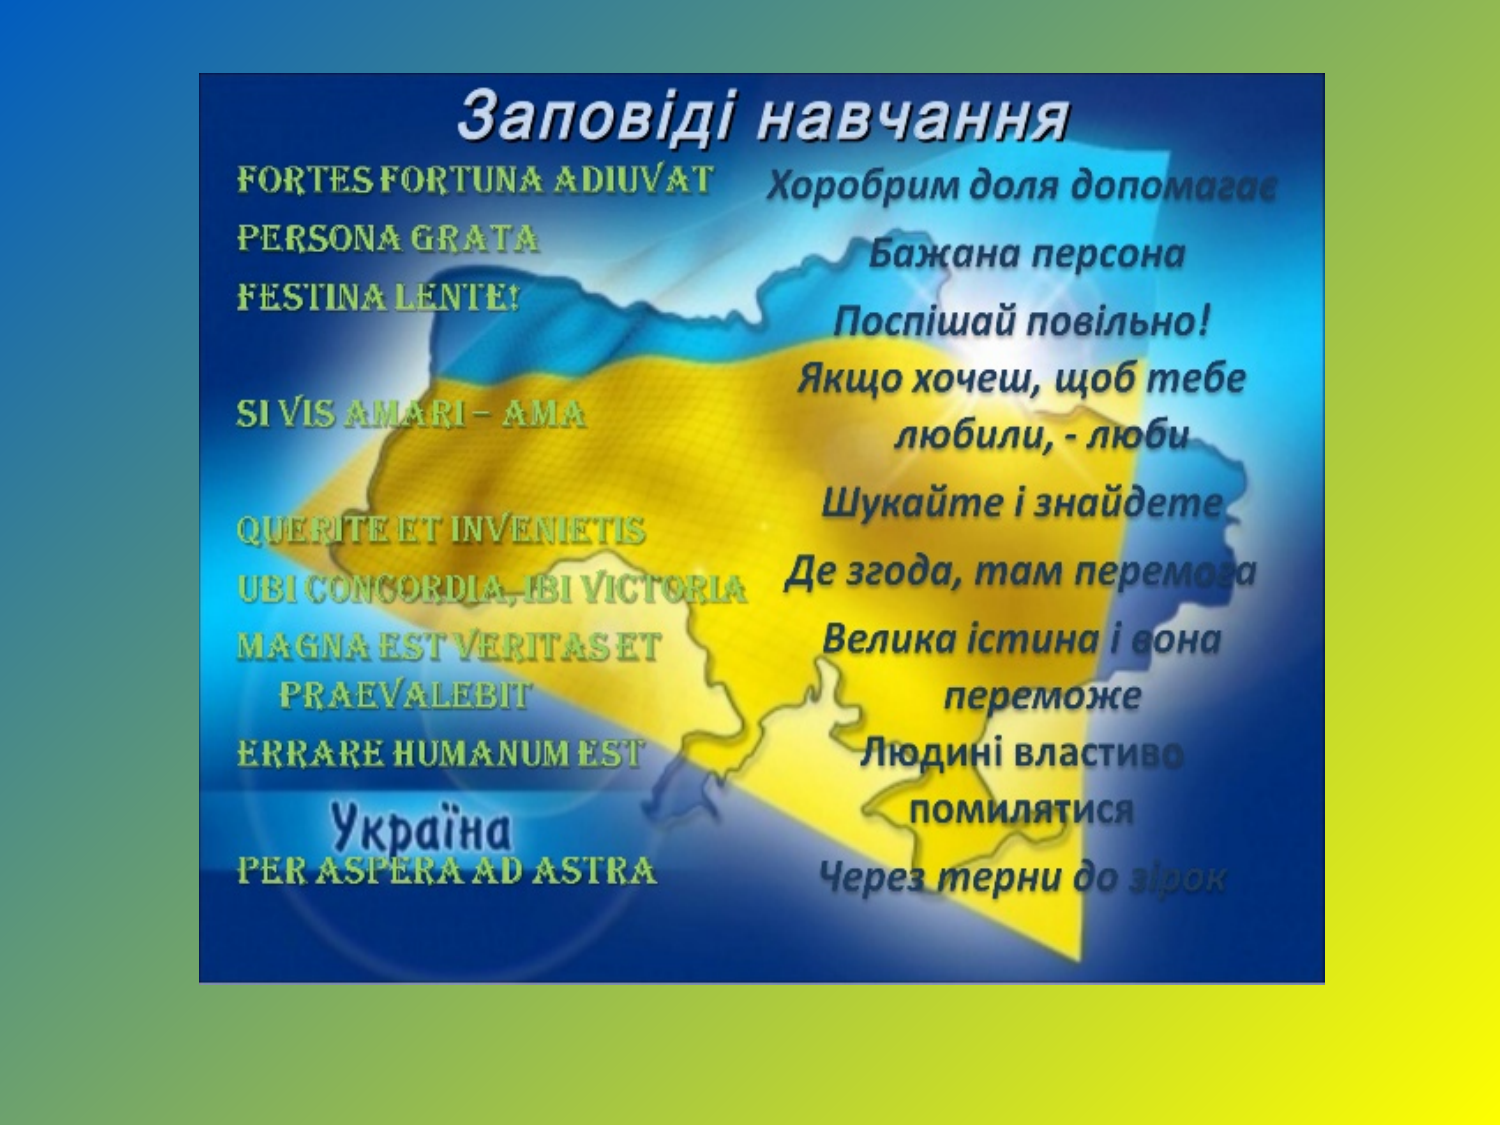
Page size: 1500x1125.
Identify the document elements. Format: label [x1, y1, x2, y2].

picture [198, 72, 1325, 985]
